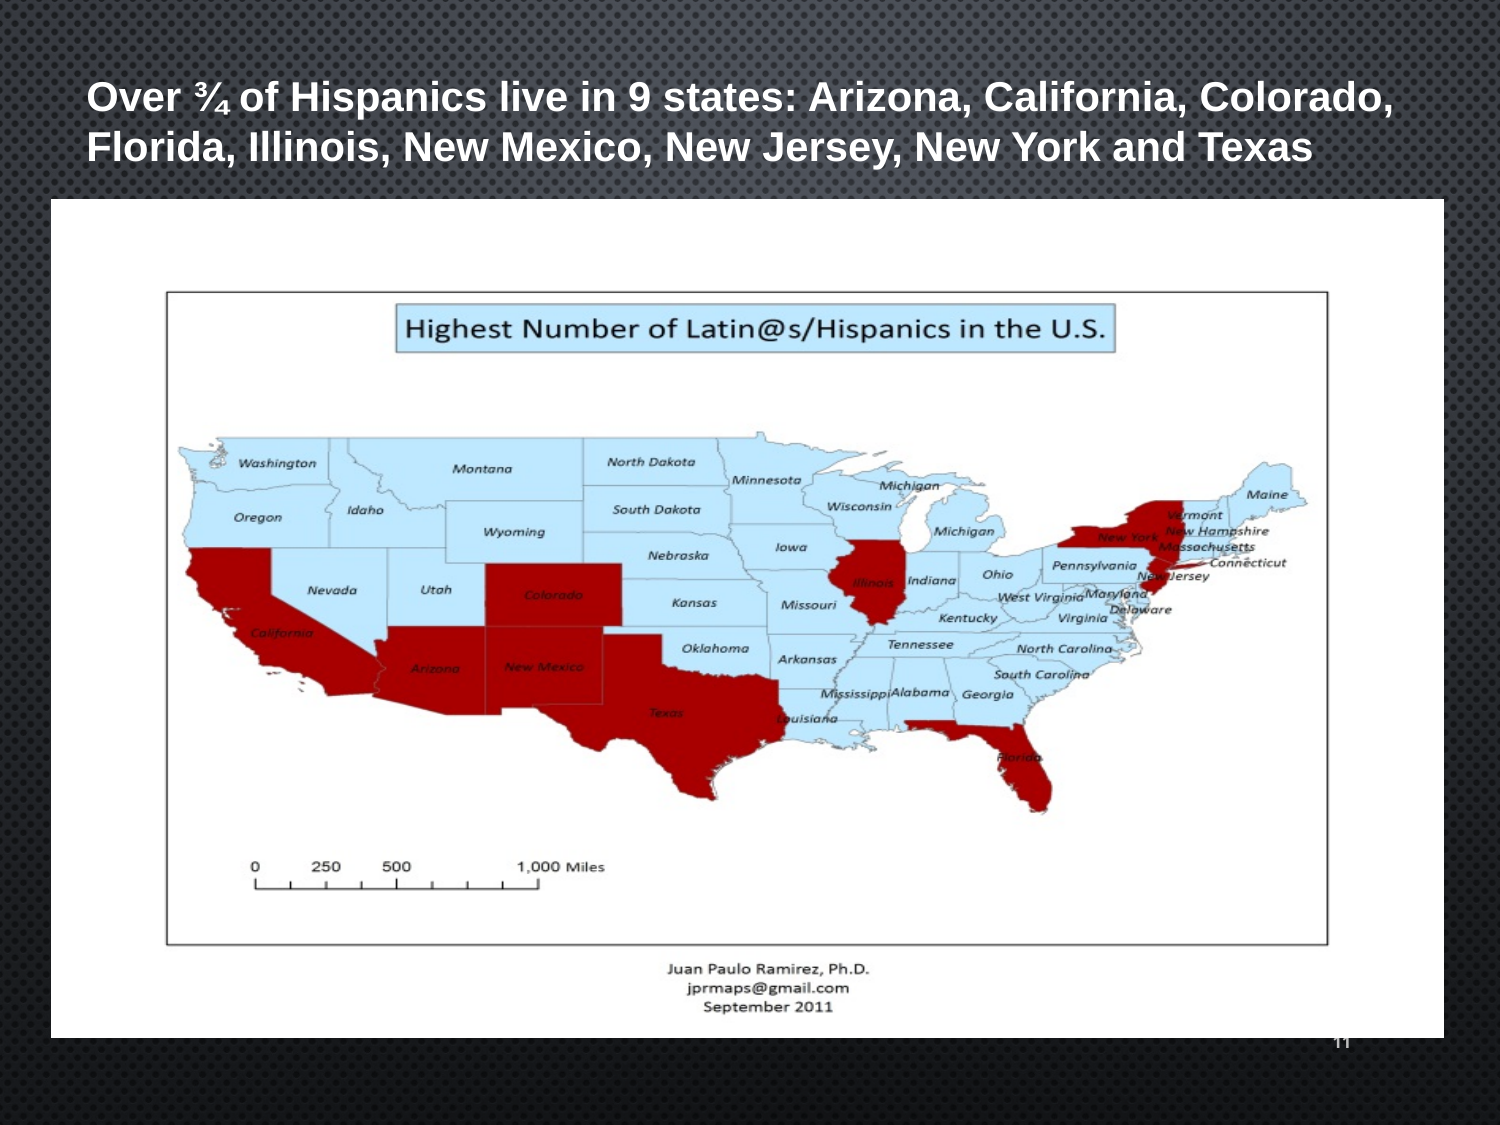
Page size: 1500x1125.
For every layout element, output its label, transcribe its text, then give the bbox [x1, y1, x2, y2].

slide_number 11 [1298, 1038, 1367, 1074]
picture [51, 199, 1444, 1038]
text_box Over ¾ of Hispanics live in 9 states: Arizona, California, Colorado, Florida, Illinois, New Mexico, New Jersey, New York and Texas [71, 62, 1424, 178]
